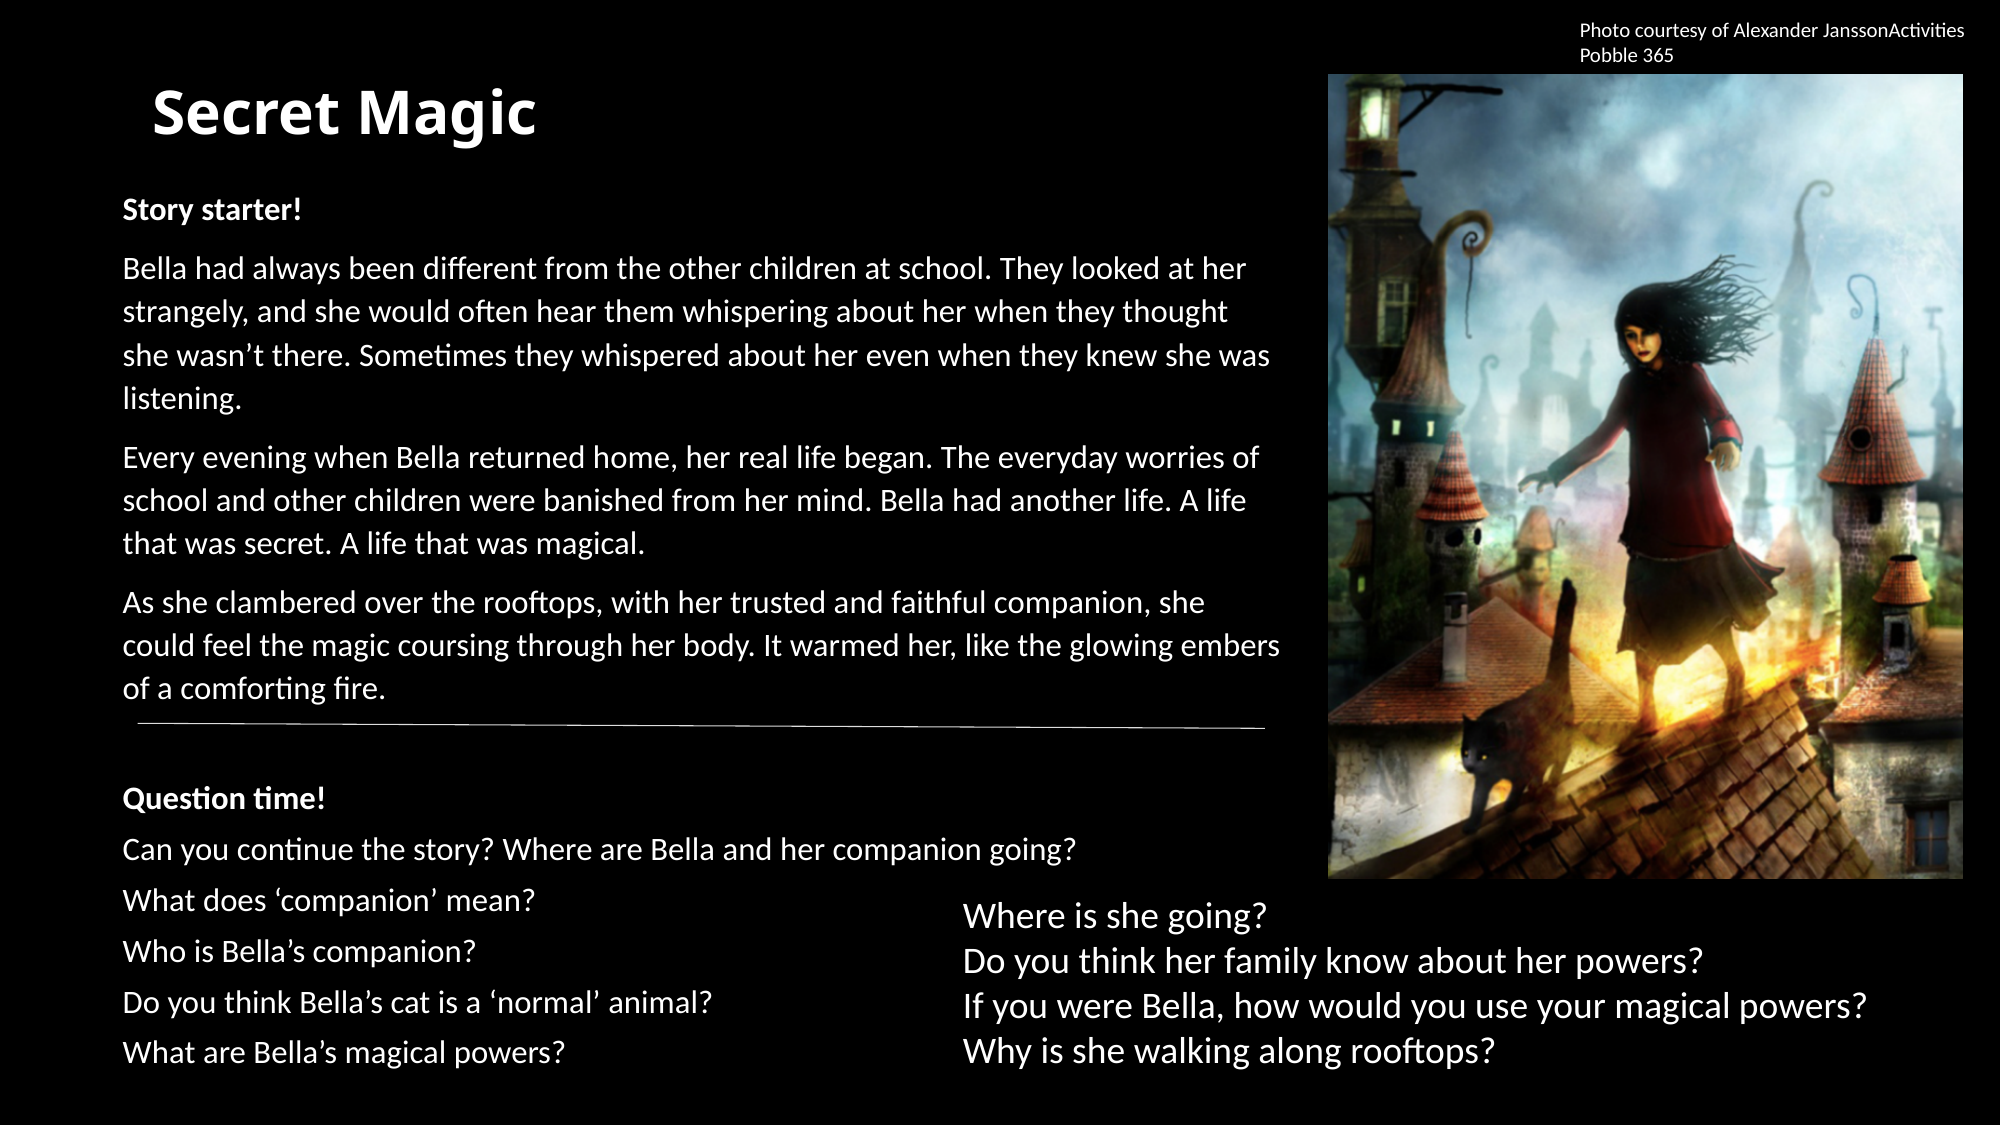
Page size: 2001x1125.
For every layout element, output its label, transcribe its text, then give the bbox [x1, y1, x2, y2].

list Story starter! Bella had always been different from the other children at school. They looked at her strangely, and she would often hear them whispering about her when they thought she wasn’t there. Sometimes they whispered about her even when they knew she was listening. Every evening when Bella returned home, her real life began. The everyday worries of school and other children were banished from her mind. Bella had another life. A life that was secret. A life that was magical. As she clambered over the rooftops, with her trusted and faithful companion, she could feel the magic coursing through her body. It warmed her, like the glowing embers of a comforting fire. Question time! Can you continue the story? Where are Bella and her companion going? What does ‘companion’ mean? Who is Bella’s companion? Do you think Bella’s cat is a ‘normal’ animal? What are Bella’s magical powers? [107, 176, 1299, 1087]
picture [1328, 74, 1963, 879]
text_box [137, 723, 1265, 729]
text_box Photo courtesy of Alexander JanssonActivities Pobble 365 [1564, 9, 2000, 74]
title Secret Magic [137, 75, 783, 176]
text_box Where is she going? Do you think her family know about her powers? If you were Bella, how would you use your magical powers? Why is she walking along rooftops? [948, 883, 1949, 1079]
